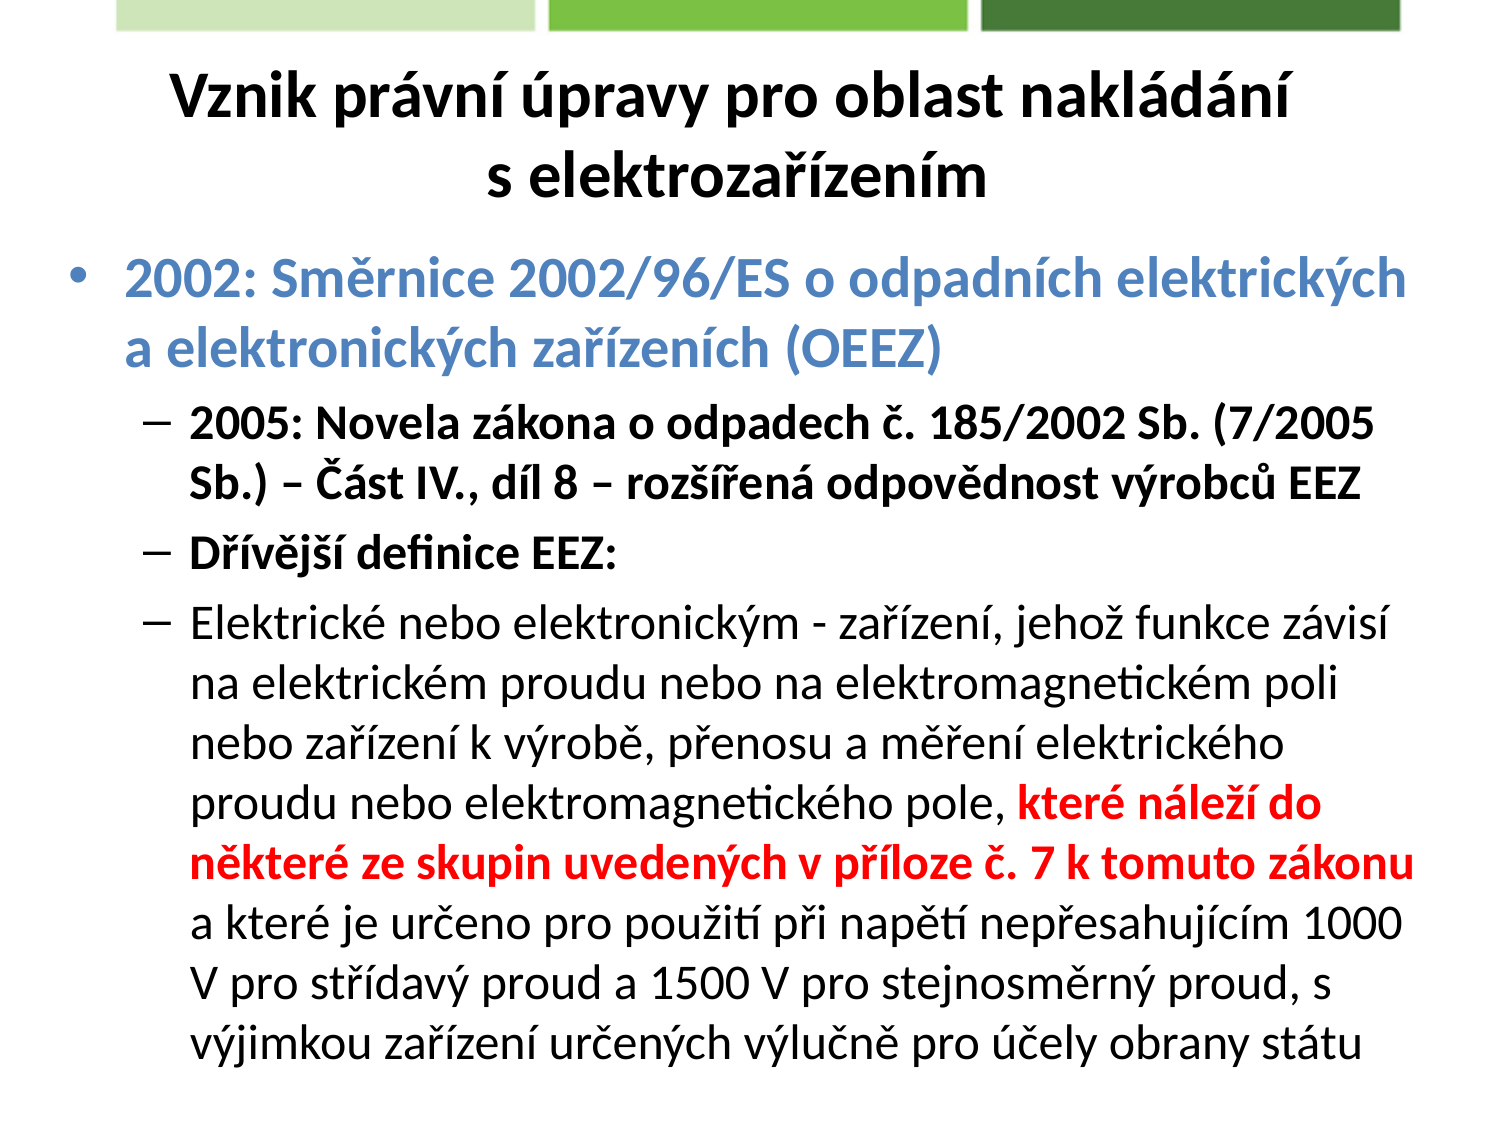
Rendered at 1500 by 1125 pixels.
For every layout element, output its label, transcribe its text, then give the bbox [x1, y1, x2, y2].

text_box Vznik právní úpravy pro oblast nakládání s elektrozařízením [53, 54, 1424, 208]
list 2002: Směrnice 2002/96/ES o odpadních elektrických a elektronických zařízeních (OEEZ) 2005: Novela zákona o odpadech č. 185/2002 Sb. (7/2005 Sb.) – Část IV., díl 8 – rozšířená odpovědnost výrobců EEZ Dřívější definice EEZ: Elektrické nebo elektronickým - zařízení, jehož funkce závisí na elektrickém proudu nebo na elektromagnetickém poli nebo zařízení k výrobě, přenosu a měření elektrického proudu nebo elektromagnetického pole, které náleží do některé ze skupin uvedených v příloze č. 7 k tomuto zákonu a které je určeno pro použití při napětí nepřesahujícím 1000 V pro střídavý proud a 1500 V pro stejnosměrný proud, s výjimkou zařízení určených výlučně pro účely obrany státu [53, 231, 1447, 1102]
picture [111, 0, 1411, 35]
